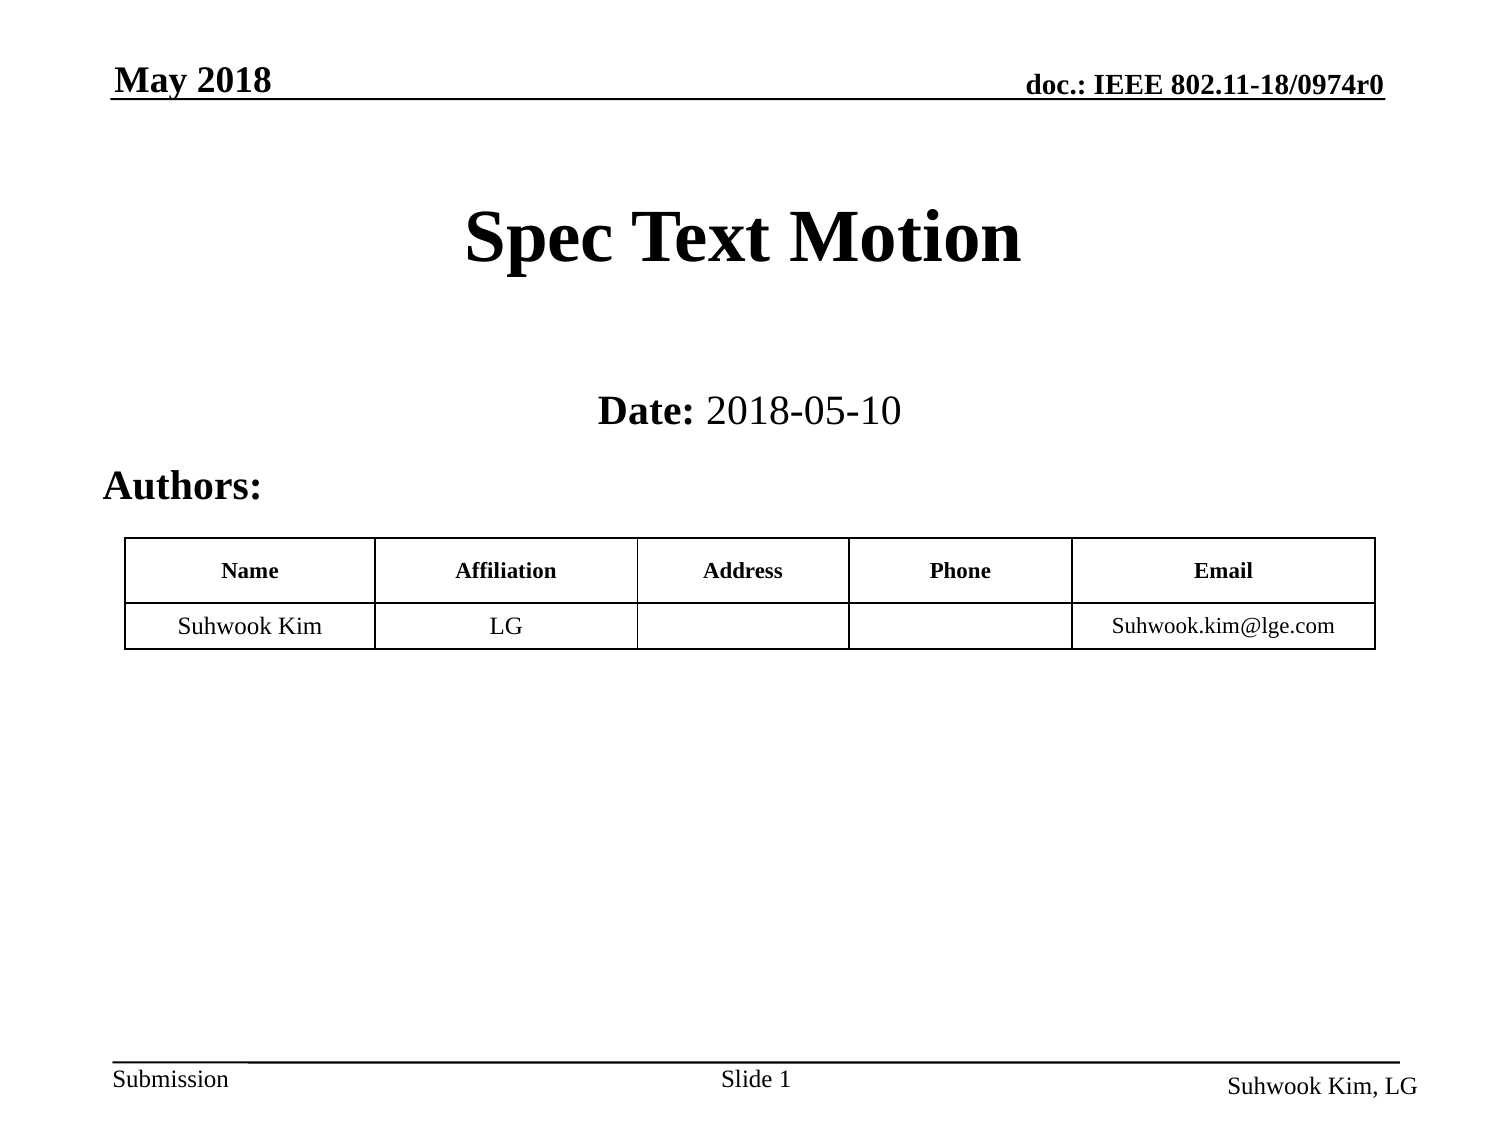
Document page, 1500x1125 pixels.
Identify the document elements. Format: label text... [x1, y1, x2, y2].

slide_number Slide 1 [712, 1061, 800, 1093]
table_header Address [638, 539, 848, 602]
title Spec Text Motion [62, 137, 1425, 325]
table_header Phone [850, 539, 1071, 602]
table_cell Suhwook.kim@lge.com [1073, 604, 1374, 648]
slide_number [114, 54, 274, 101]
table_cell Suhwook Kim [126, 604, 374, 648]
table_header Email [1073, 539, 1374, 602]
table_header Name [126, 539, 374, 602]
table_cell [638, 604, 848, 648]
table_cell [850, 604, 1071, 648]
list Date: 2018-05-10 [112, 375, 1388, 438]
footer Suhwook Kim, LG [1212, 1062, 1469, 1123]
table_cell LG [376, 604, 637, 648]
table_header Affiliation [376, 539, 637, 602]
text_box Authors: [87, 450, 325, 513]
